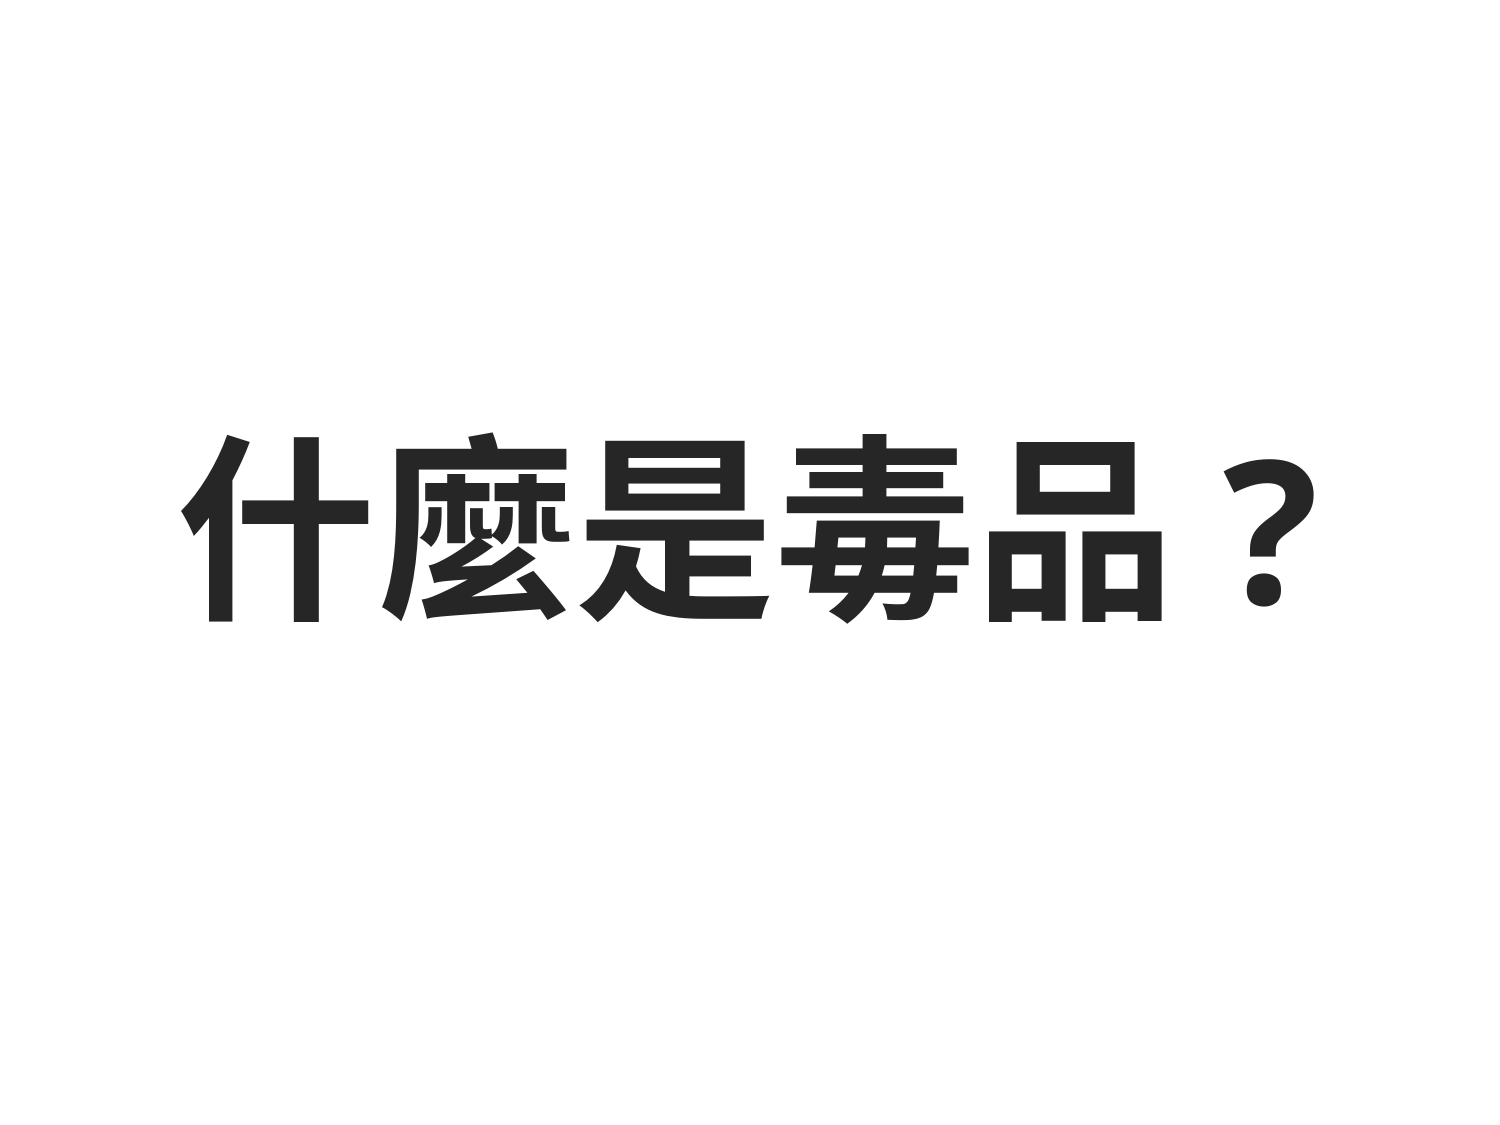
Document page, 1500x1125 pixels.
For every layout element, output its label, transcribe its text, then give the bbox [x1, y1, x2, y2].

text_box 什麼是毒品? [0, 408, 1498, 641]
